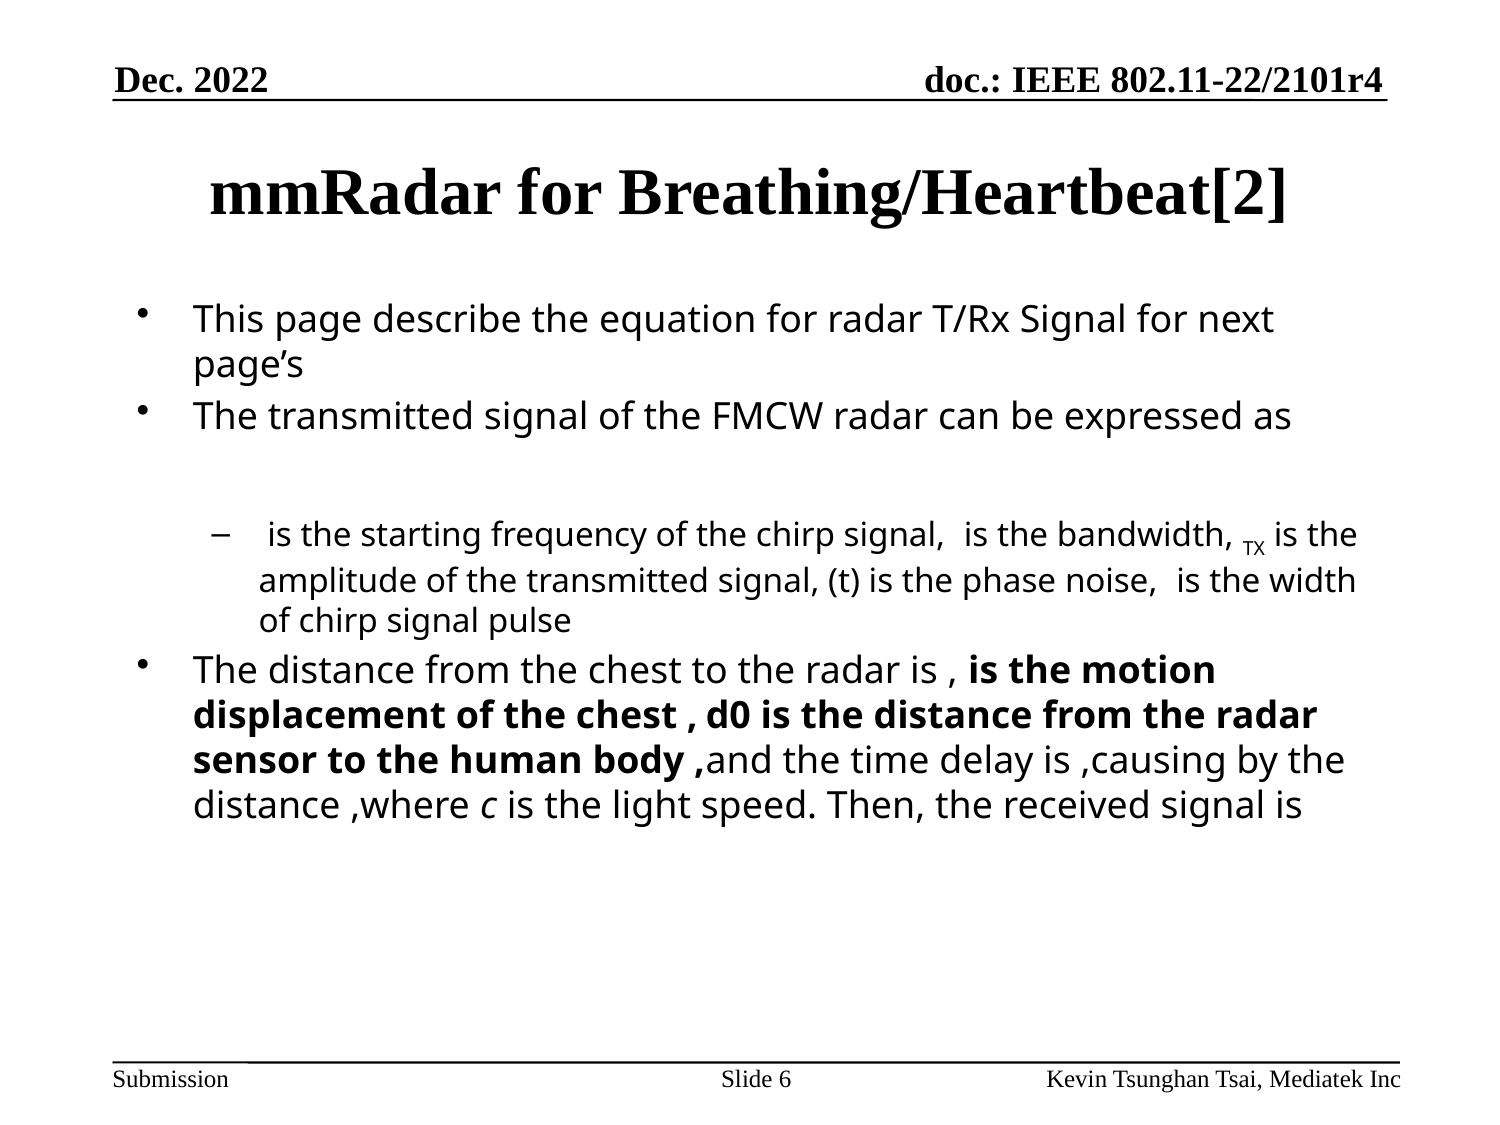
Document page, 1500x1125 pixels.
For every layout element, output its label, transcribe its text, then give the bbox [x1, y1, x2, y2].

slide_number Slide 6 [712, 1061, 800, 1093]
footer Kevin Tsunghan Tsai, Mediatek Inc [1032, 1061, 1402, 1093]
title mmRadar for Breathing/Heartbeat[2] [112, 112, 1388, 263]
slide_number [114, 54, 271, 101]
